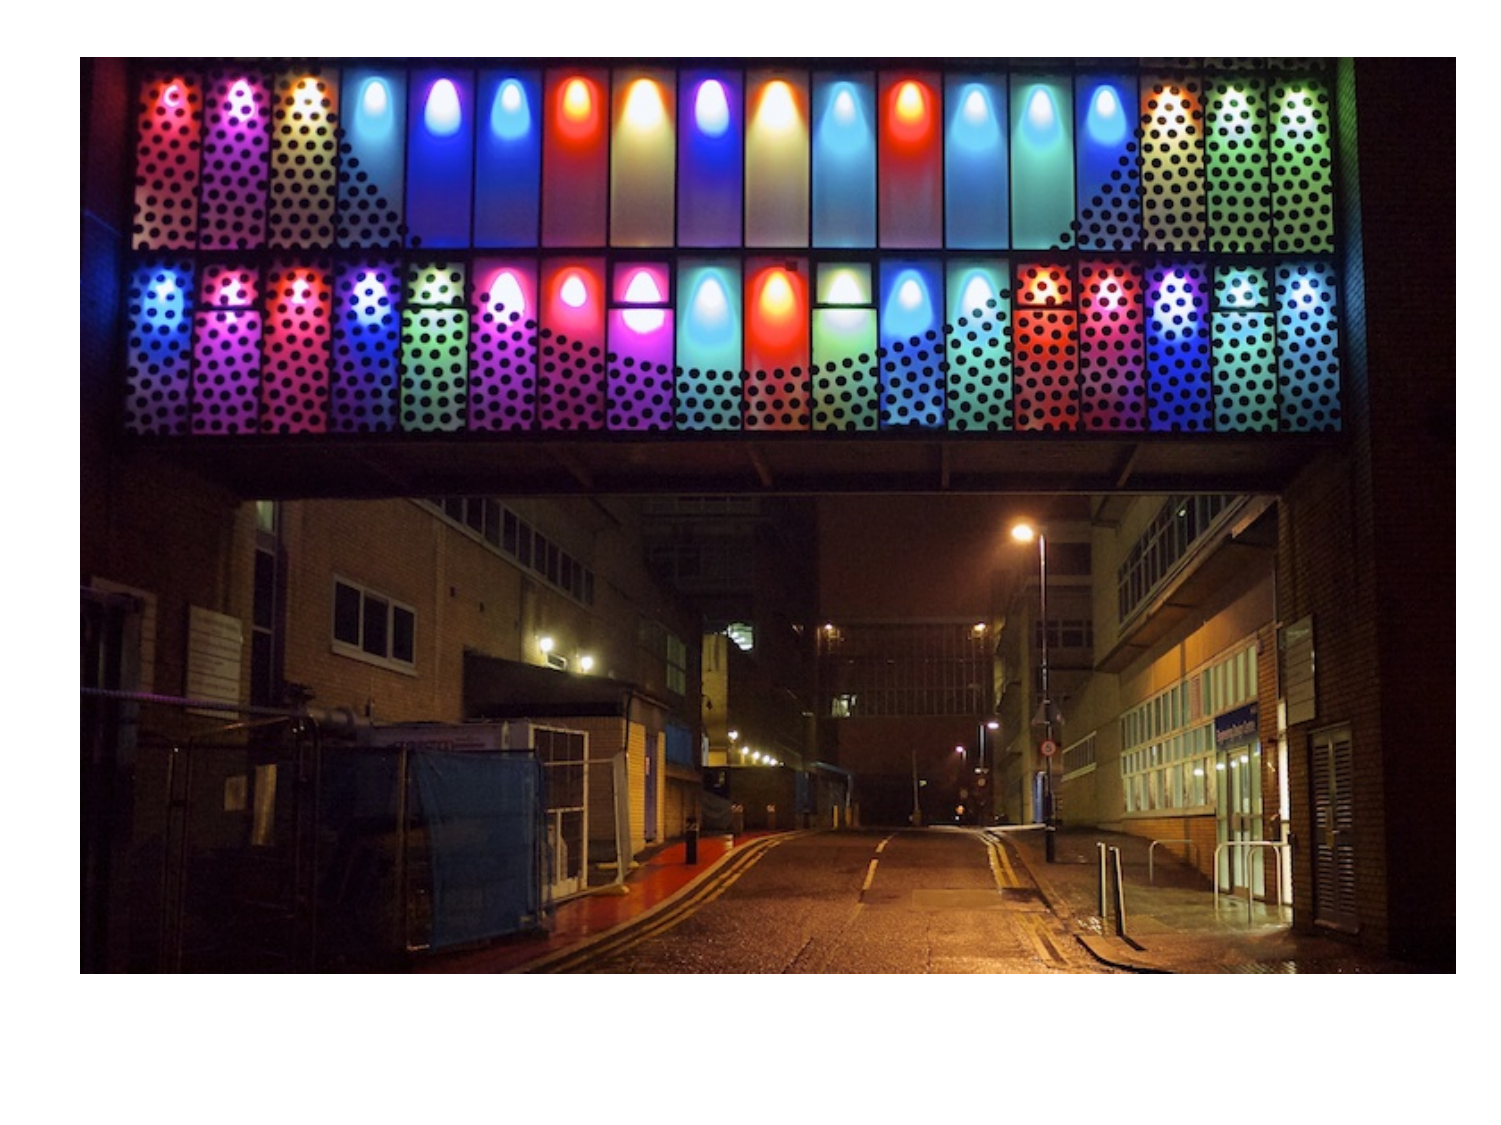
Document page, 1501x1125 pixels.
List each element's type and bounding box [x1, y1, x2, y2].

picture [80, 57, 1456, 975]
